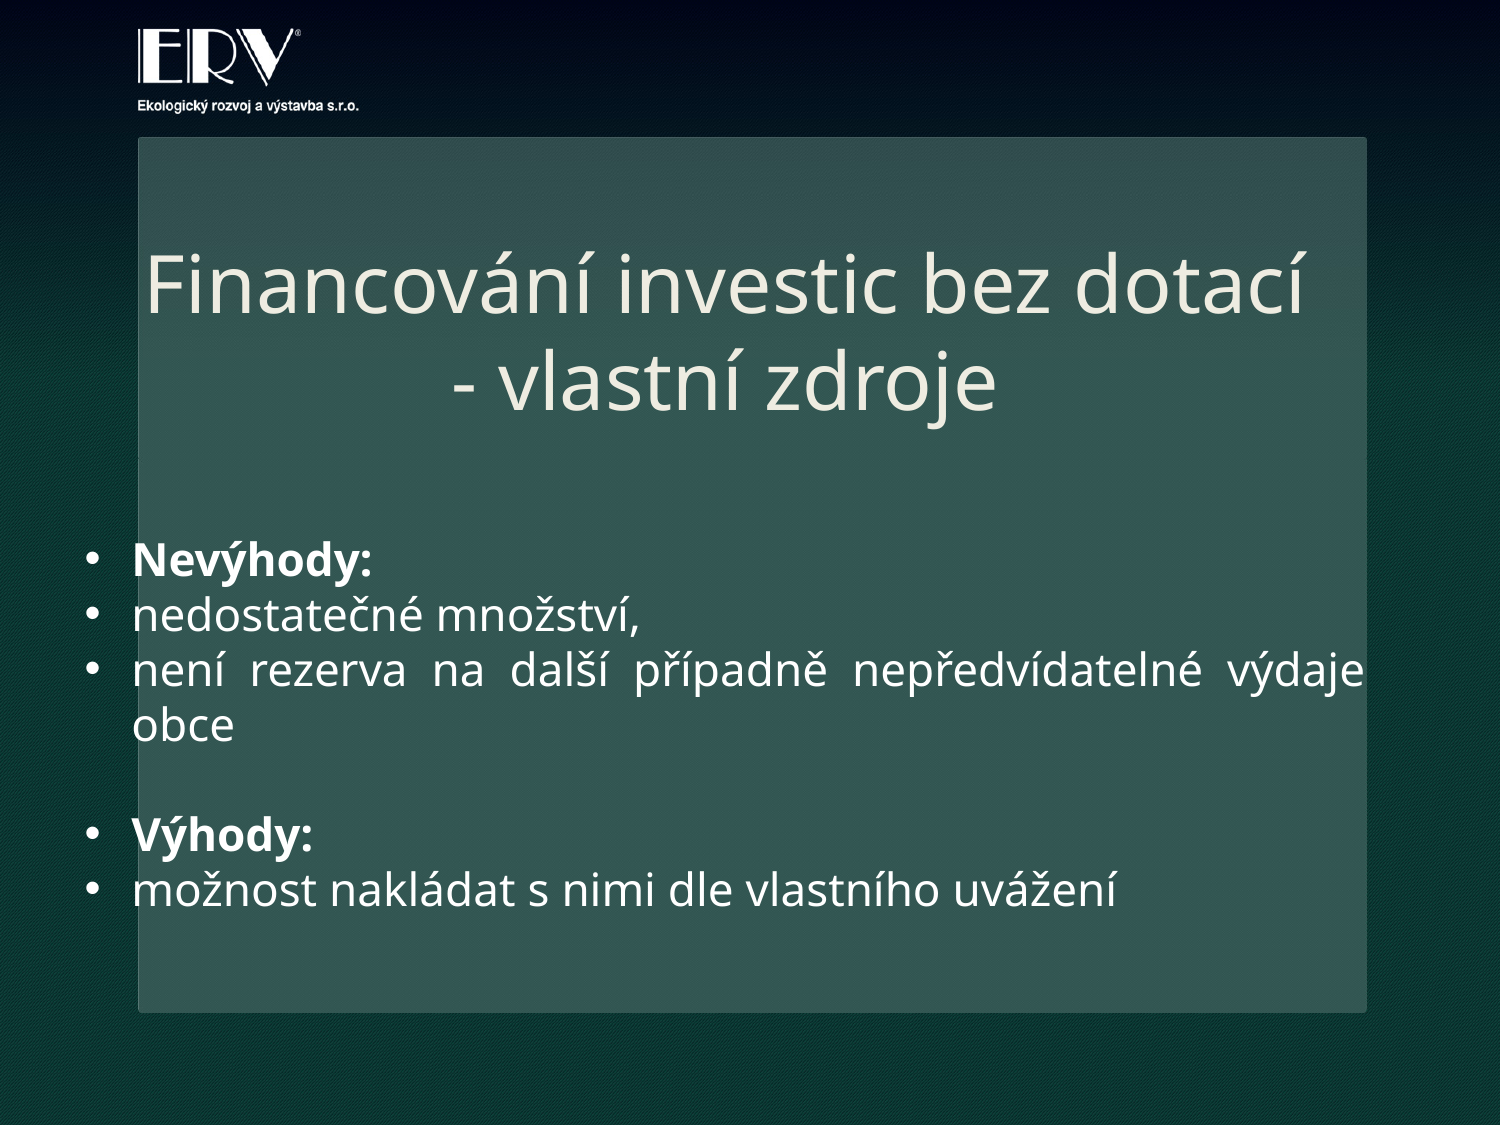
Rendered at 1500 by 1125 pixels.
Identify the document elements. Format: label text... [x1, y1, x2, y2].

text_box Nevýhody: nedostatečné množství, není rezerva na další případně nepředvídatelné výdaje obce Výhody: možnost nakládat s nimi dle vlastního uvážení [69, 467, 1381, 923]
title Financování investic bez dotací - vlastní zdroje [76, 191, 1375, 467]
picture [0, 0, 1500, 1125]
